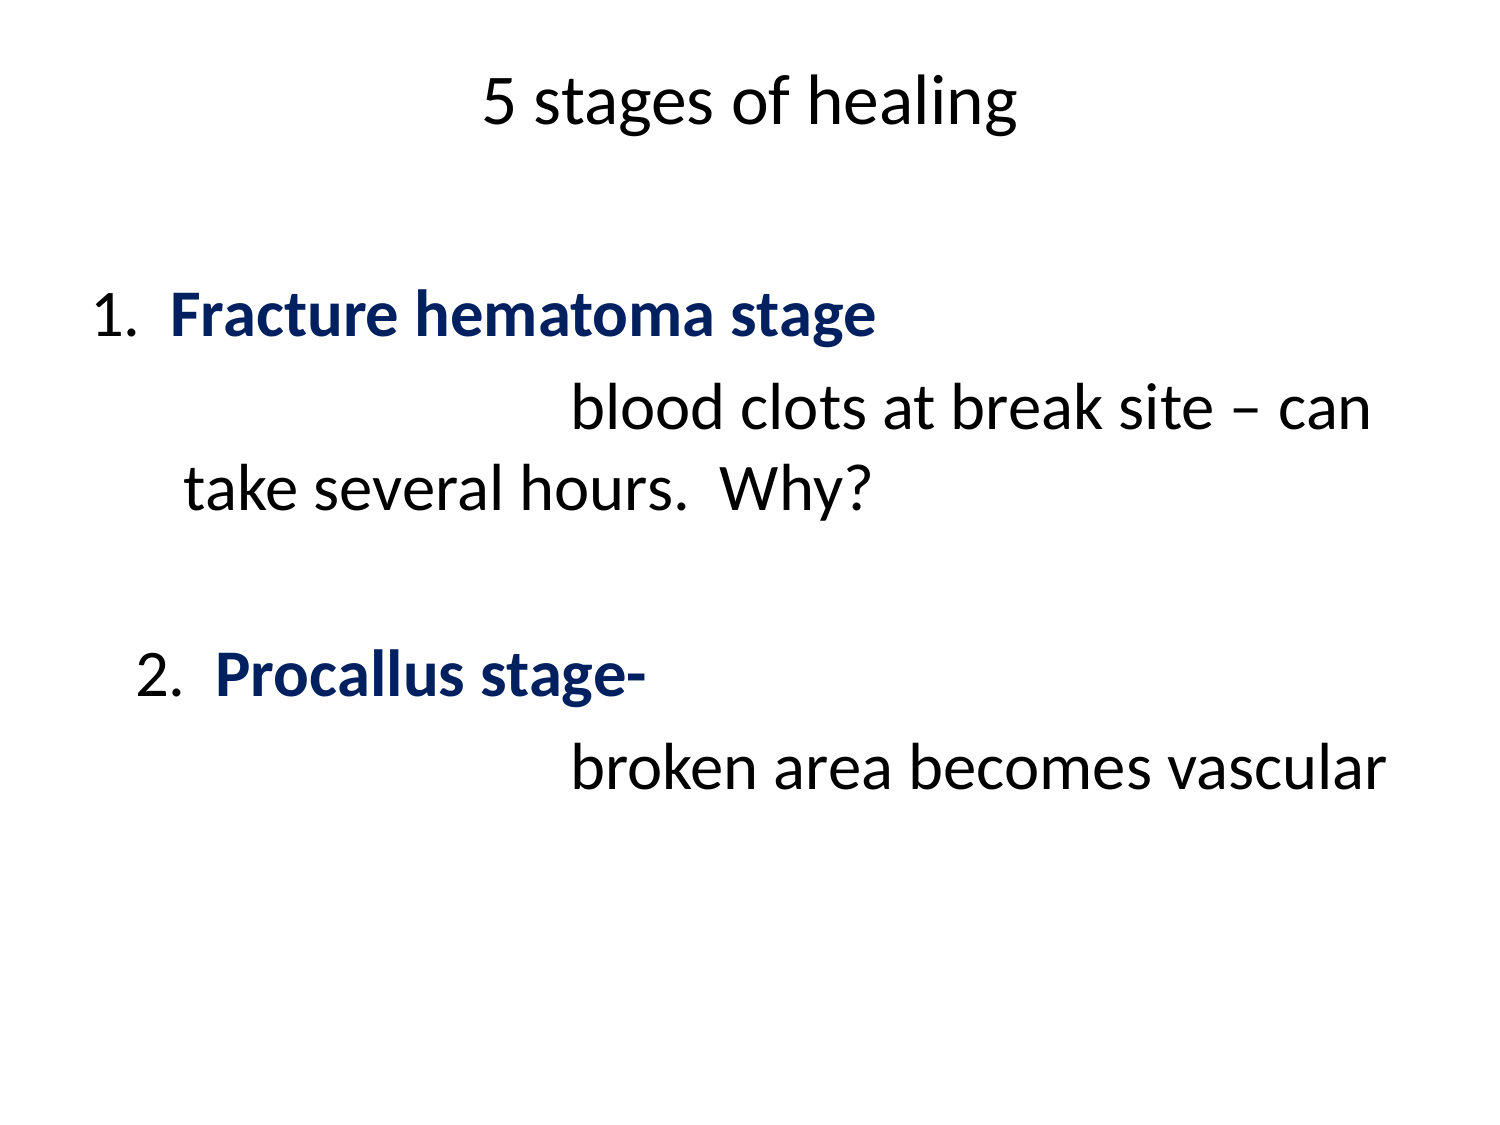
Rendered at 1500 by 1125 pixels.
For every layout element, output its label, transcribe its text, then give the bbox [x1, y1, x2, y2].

list 1. Fracture hematoma stage blood clots at break site – can take several hours. Why? 2. Procallus stage- broken area becomes vascular [75, 262, 1425, 1005]
title 5 stages of healing [75, 45, 1425, 233]
